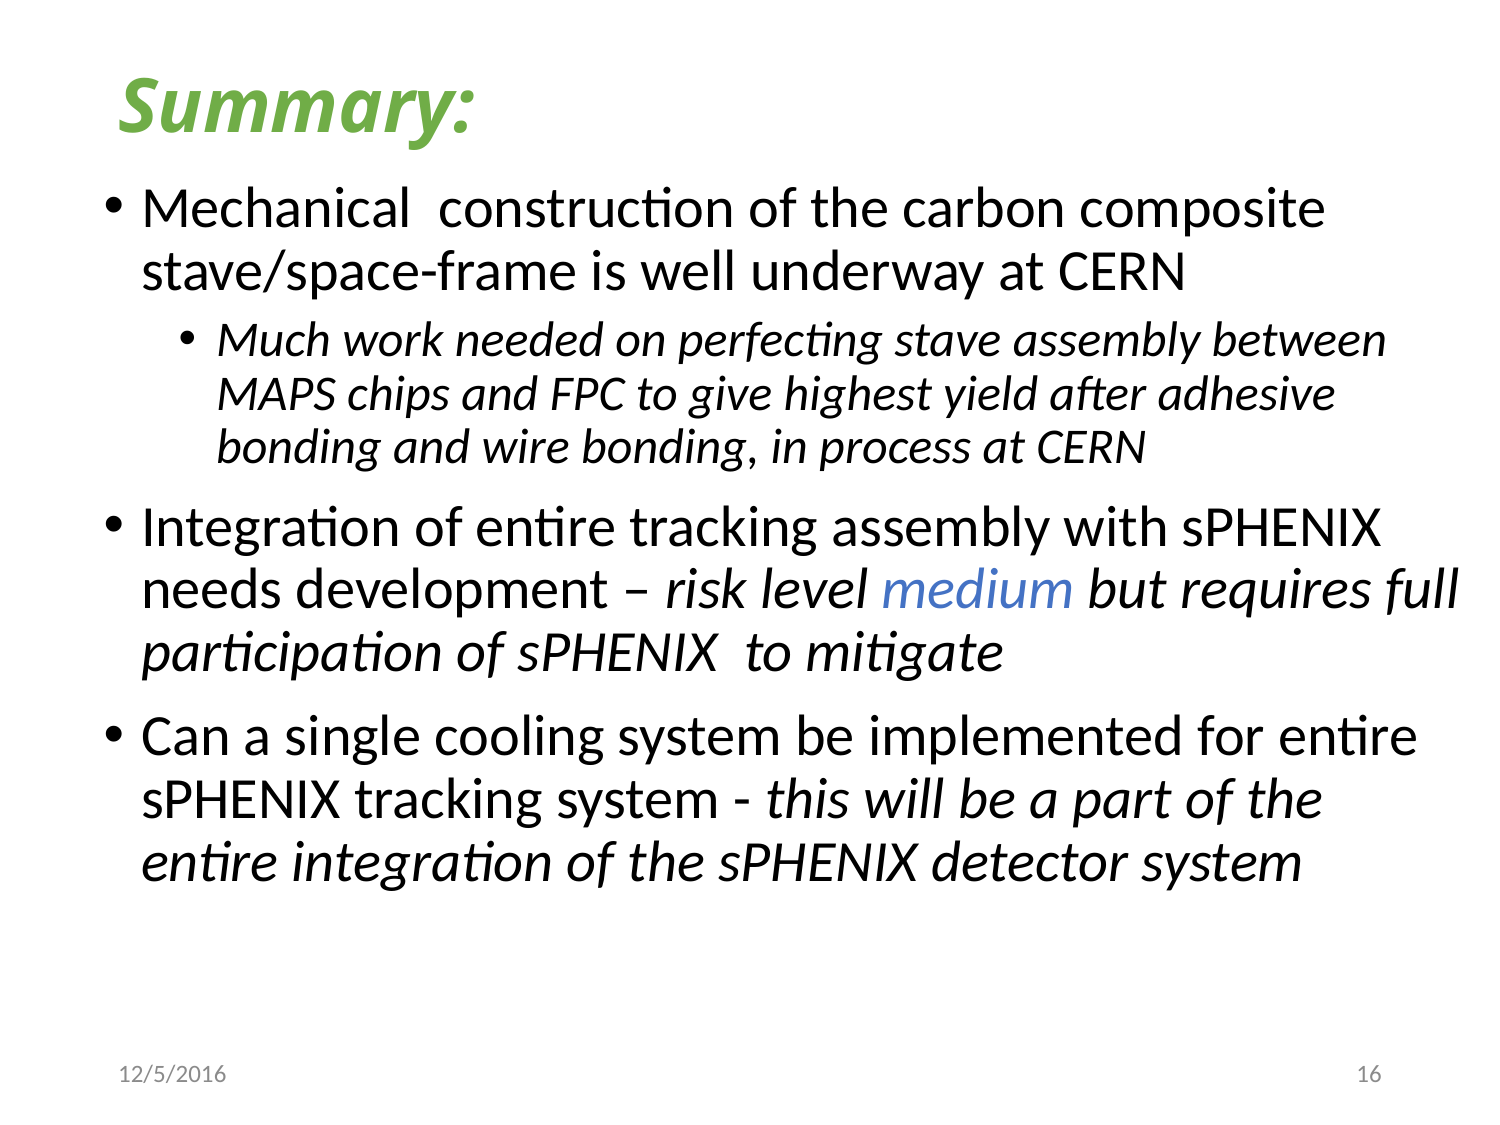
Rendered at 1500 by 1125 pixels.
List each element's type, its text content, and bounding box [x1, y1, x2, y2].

list Mechanical construction of the carbon composite stave/space-frame is well underway at CERN Much work needed on perfecting stave assembly between MAPS chips and FPC to give highest yield after adhesive bonding and wire bonding, in process at CERN Integration of entire tracking assembly with sPHENIX needs development – risk level medium but requires full participation of sPHENIX to mitigate Can a single cooling system be implemented for entire sPHENIX tracking system - this will be a part of the entire integration of the sPHENIX detector system [88, 169, 1475, 1004]
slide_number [103, 1042, 441, 1103]
slide_number 16 [1059, 1042, 1397, 1103]
title Summary: [103, 0, 1397, 169]
